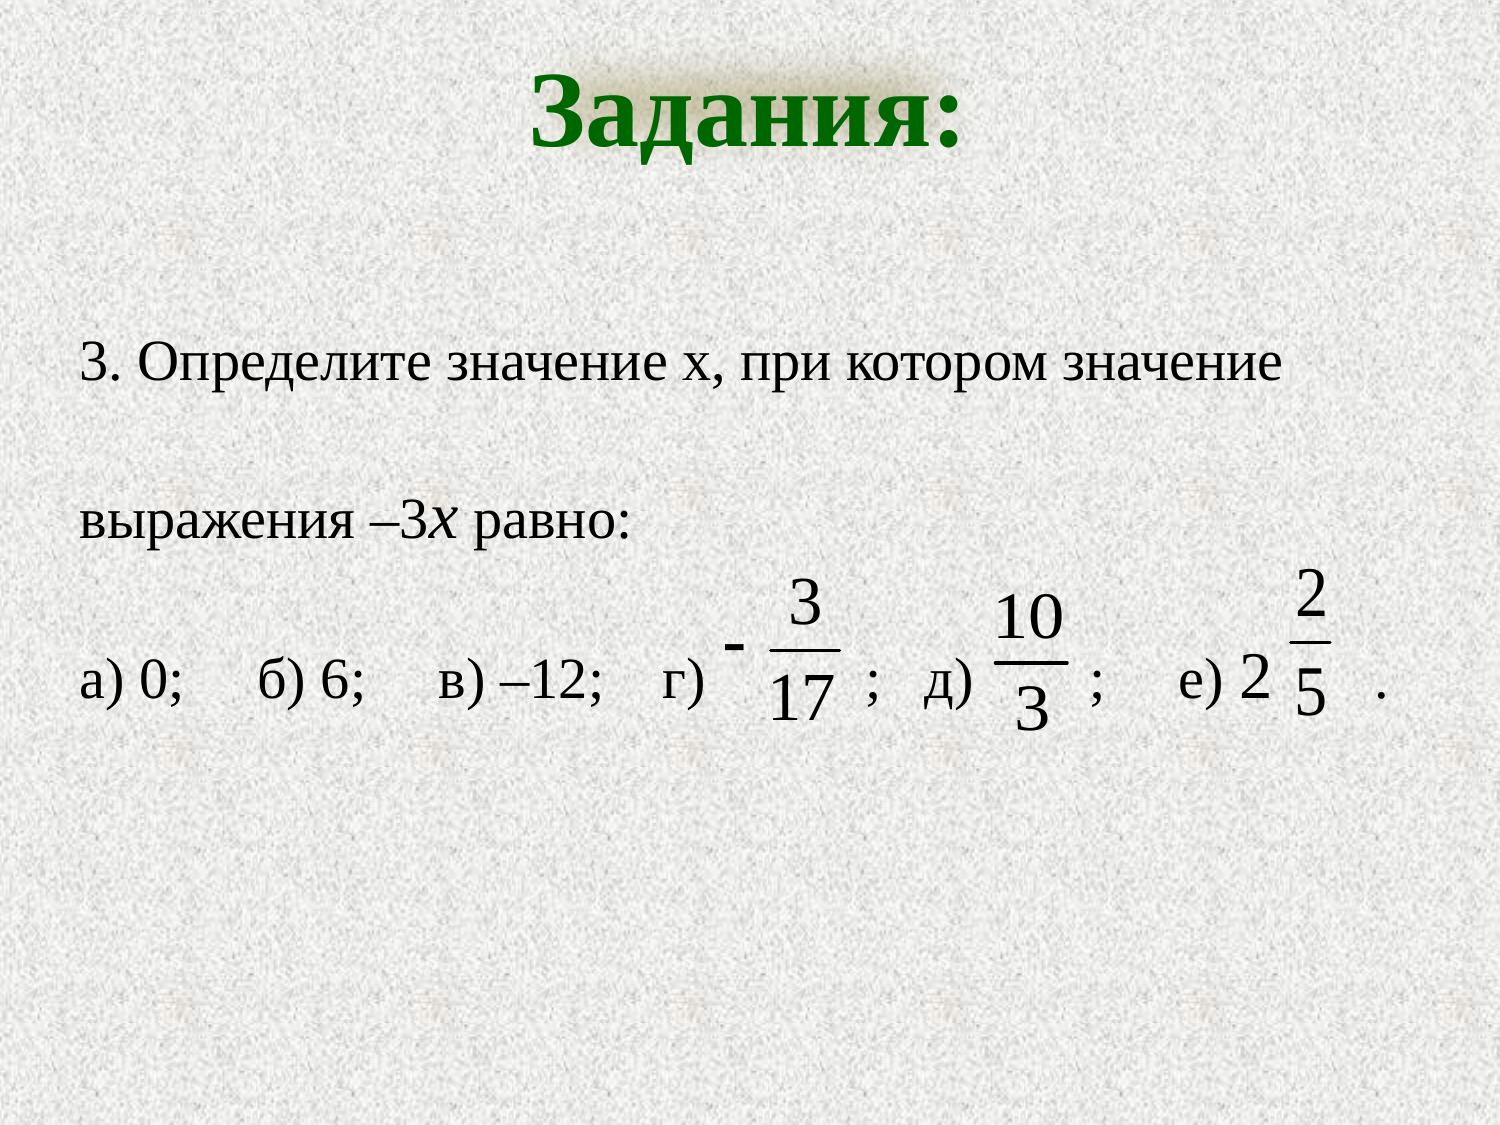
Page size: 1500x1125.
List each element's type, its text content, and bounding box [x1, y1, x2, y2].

text_box 3. Определите значение х, при котором значение выражения –3х равно: а) 0; б) 6; в) –12; г) ; д) ; е) 2 . [64, 244, 1412, 719]
picture [0, 0, 1500, 1125]
